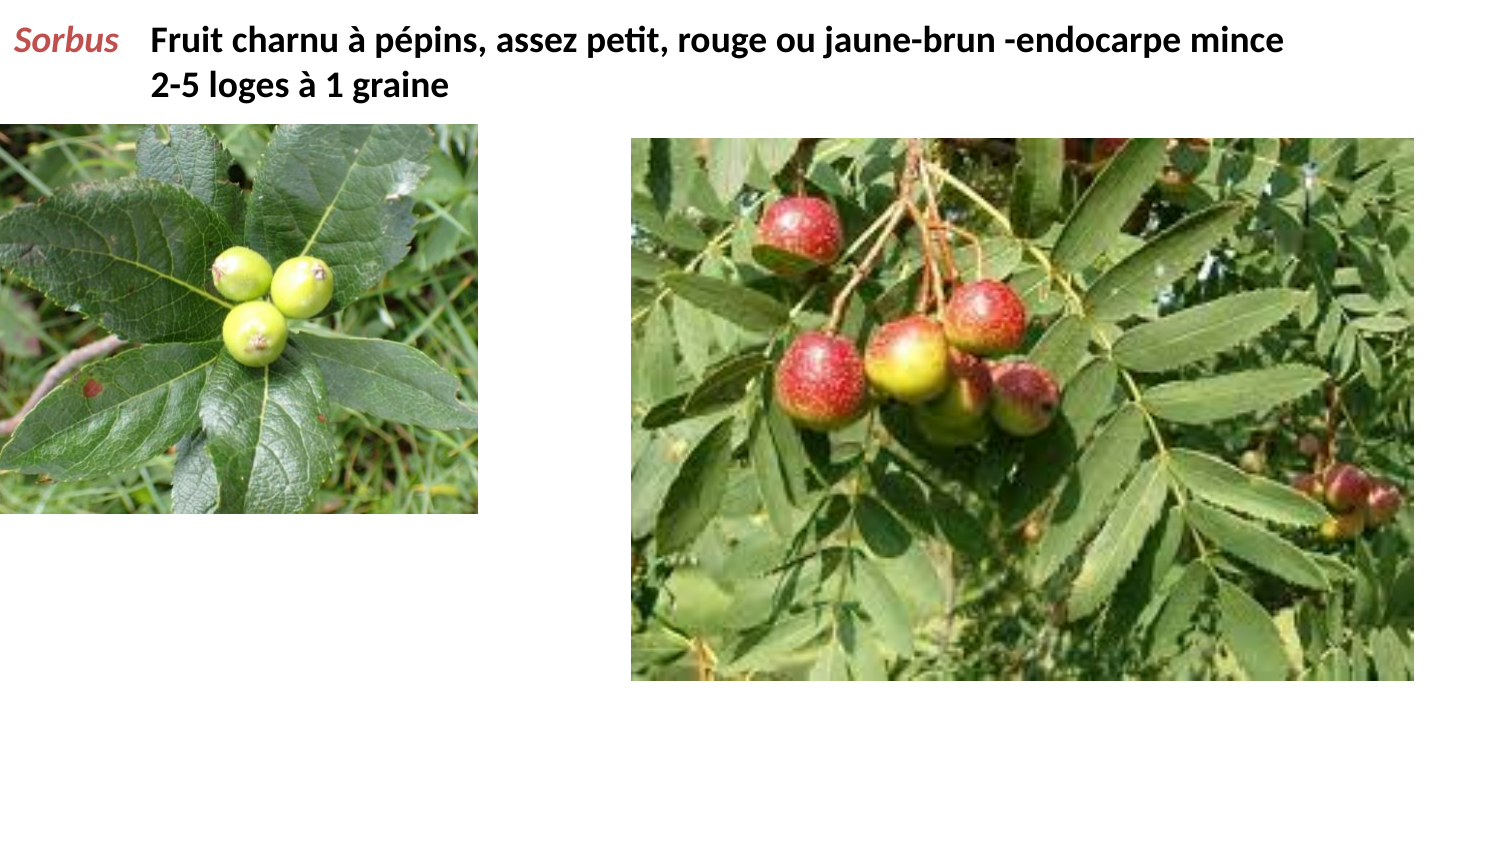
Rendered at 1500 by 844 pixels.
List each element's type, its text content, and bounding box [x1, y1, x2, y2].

picture [631, 138, 1414, 681]
picture [0, 123, 478, 514]
text_box Sorbus [0, 7, 135, 68]
text_box Fruit charnu à pépins, assez petit, rouge ou jaune-brun -endocarpe mince 2-5 loges à 1 graine [135, 7, 1500, 113]
